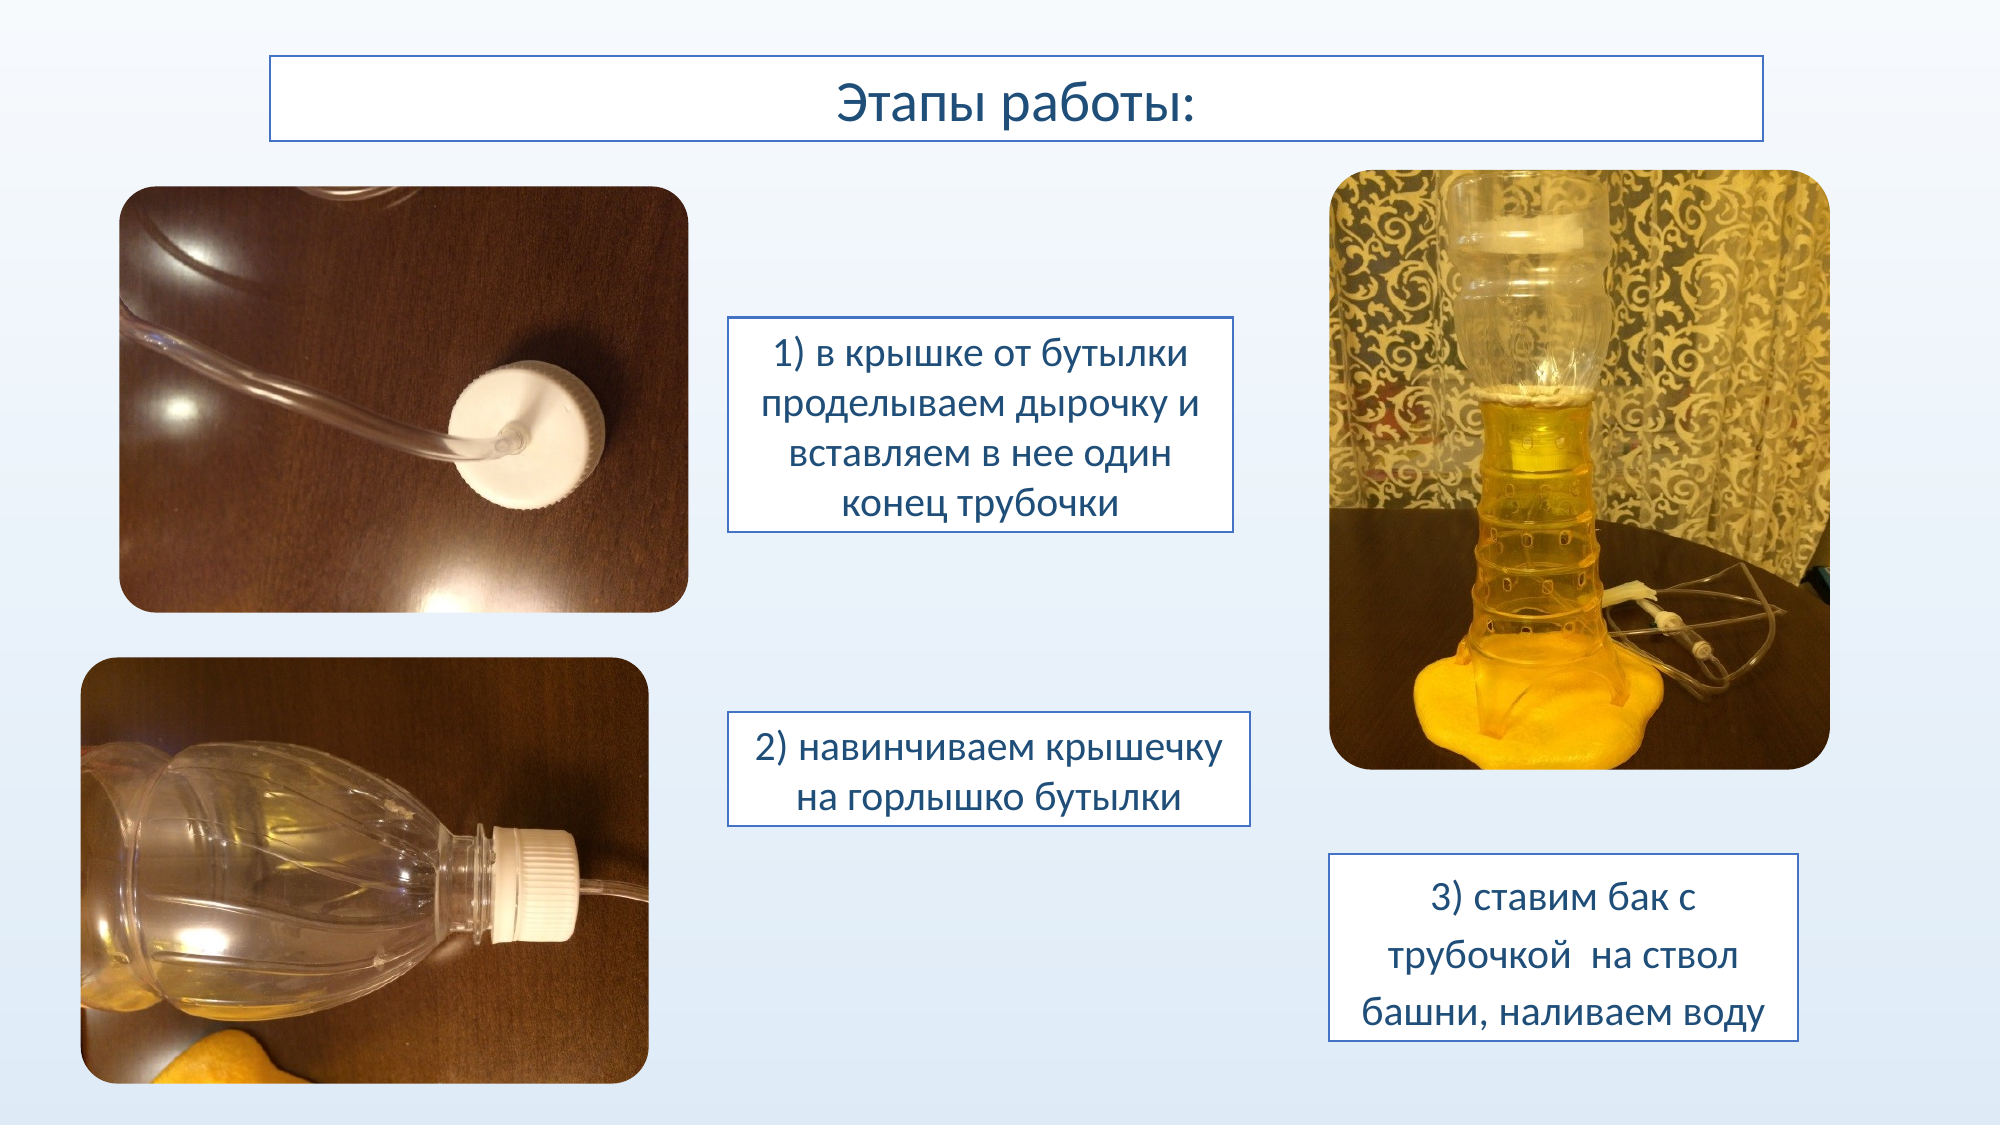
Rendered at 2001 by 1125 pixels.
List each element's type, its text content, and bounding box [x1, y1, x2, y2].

picture [80, 657, 649, 1084]
picture [1329, 169, 1830, 770]
text_box 2) навинчиваем крышечку на горлышко бутылки [727, 711, 1251, 827]
text_box 1) в крышке от бутылки проделываем дырочку и вставляем в нее один конец трубочки [727, 316, 1234, 533]
text_box Этапы работы: [269, 55, 1764, 142]
picture [119, 186, 689, 613]
text_box 3) ставим бак с трубочкой на ствол башни, наливаем воду [1328, 853, 1799, 1042]
